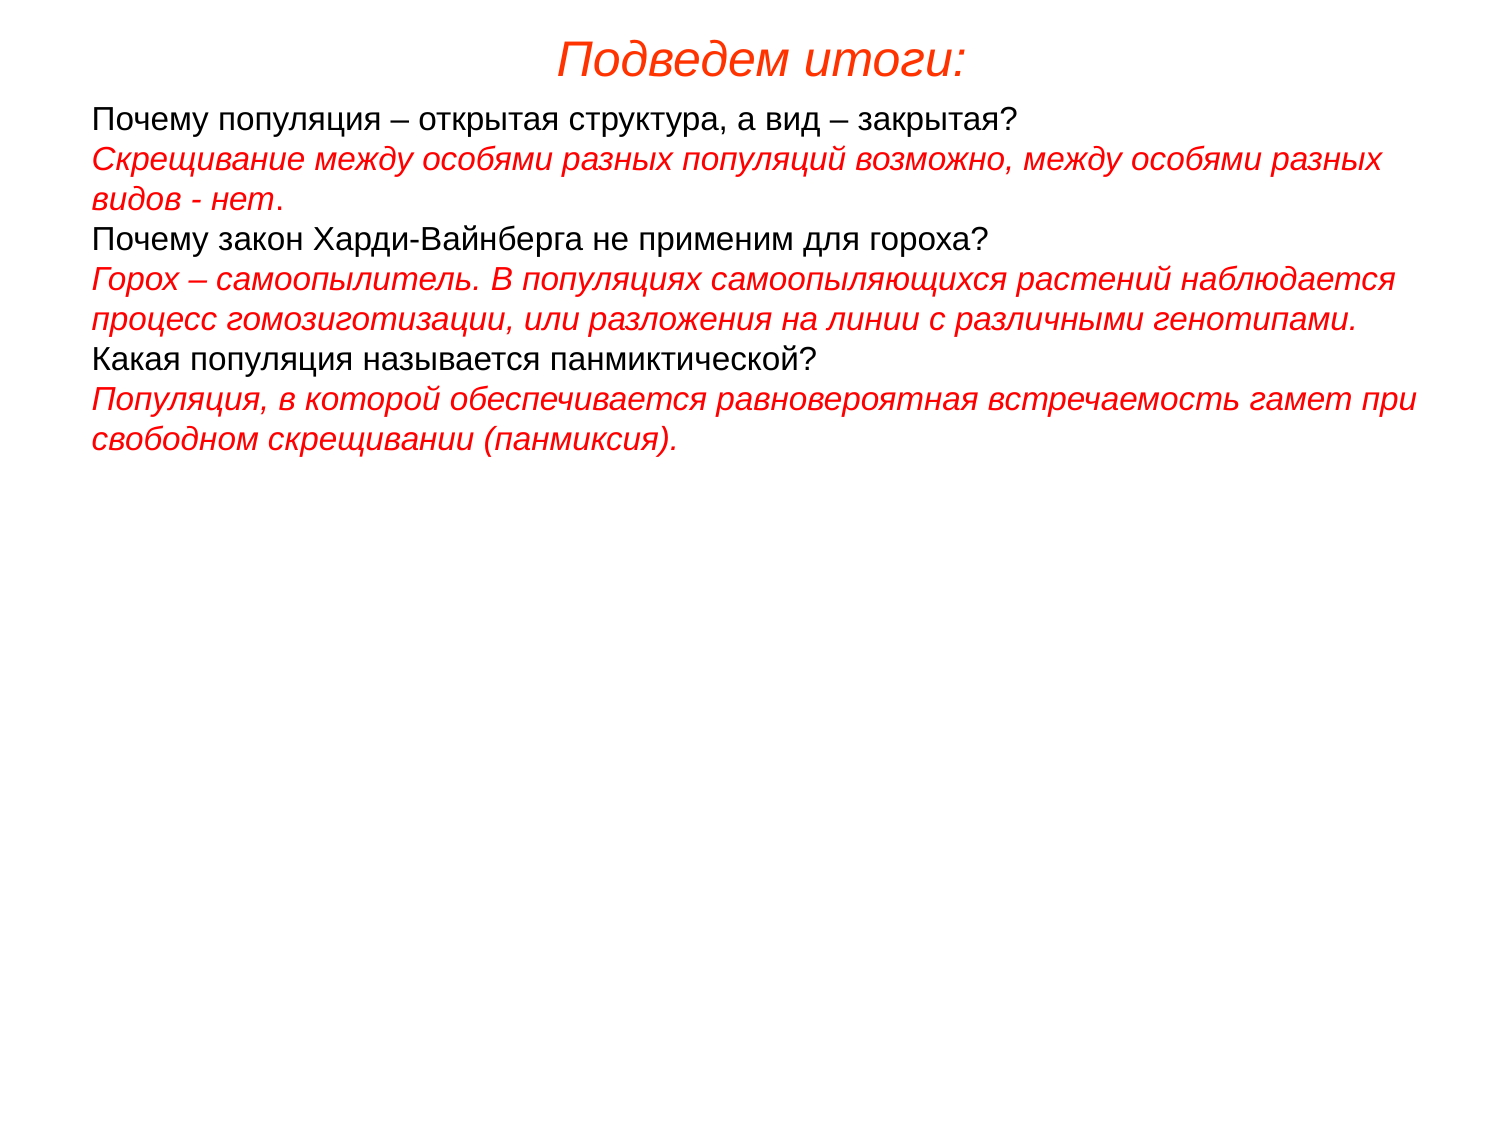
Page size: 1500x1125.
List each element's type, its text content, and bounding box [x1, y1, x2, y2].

text_box Подведем итоги: [230, 18, 1294, 94]
text_box Почему популяция – открытая структура, а вид – закрытая? Скрещивание между особями разных популяций возможно, между особями разных видов - нет. Почему закон Харди-Вайнберга не применим для гороха? Горох – самоопылитель. В популяциях самоопыляющихся растений наблюдается процесс гомозиготизации, или разложения на линии с различными генотипами. Какая популяция называется панмиктической? Популяция, в которой обеспечивается равновероятная встречаемость гамет при свободном скрещивании (панмиксия). [76, 90, 1436, 465]
